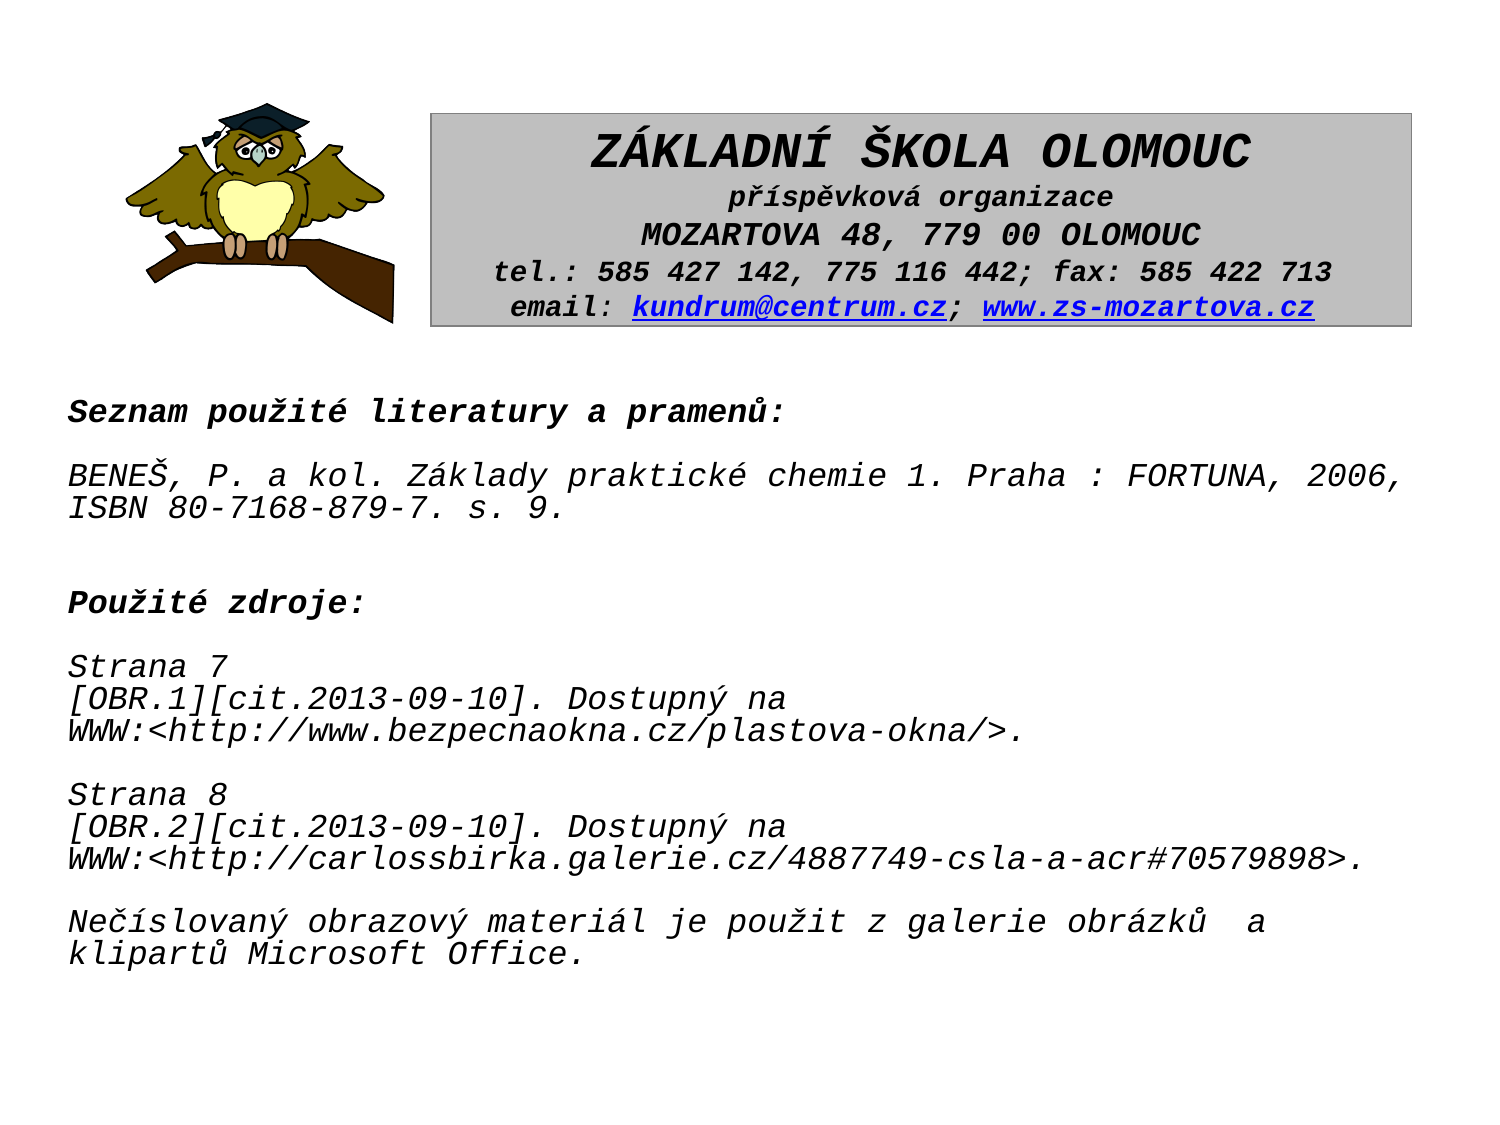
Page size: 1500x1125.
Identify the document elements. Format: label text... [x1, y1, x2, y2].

text_box ZÁKLADNÍ ŠKOLA OLOMOUC příspěvková organizace MOZARTOVA 48, 779 00 OLOMOUC tel.: 585 427 142, 775 116 442; fax: 585 422 713 email: kundrum@centrum.cz; www.zs-mozartova.cz [430, 113, 1412, 326]
picture [123, 101, 396, 326]
text_box Seznam použité literatury a pramenů: BENEŠ, P. a kol. Základy praktické chemie 1. Praha : FORTUNA, 2006, ISBN 80-7168-879-7. s. 9. Použité zdroje: Strana 7 [OBR.1][cit.2013-09-10]. Dostupný na WWW:<http://www.bezpecnaokna.cz/plastova-okna/>. Strana 8 [OBR.2][cit.2013-09-10]. Dostupný na WWW:<http://carlossbirka.galerie.cz/4887749-csla-a-acr#70579898>. Nečíslovaný obrazový materiál je použit z galerie obrázků a klipartů Microsoft Office. [53, 349, 1459, 1011]
